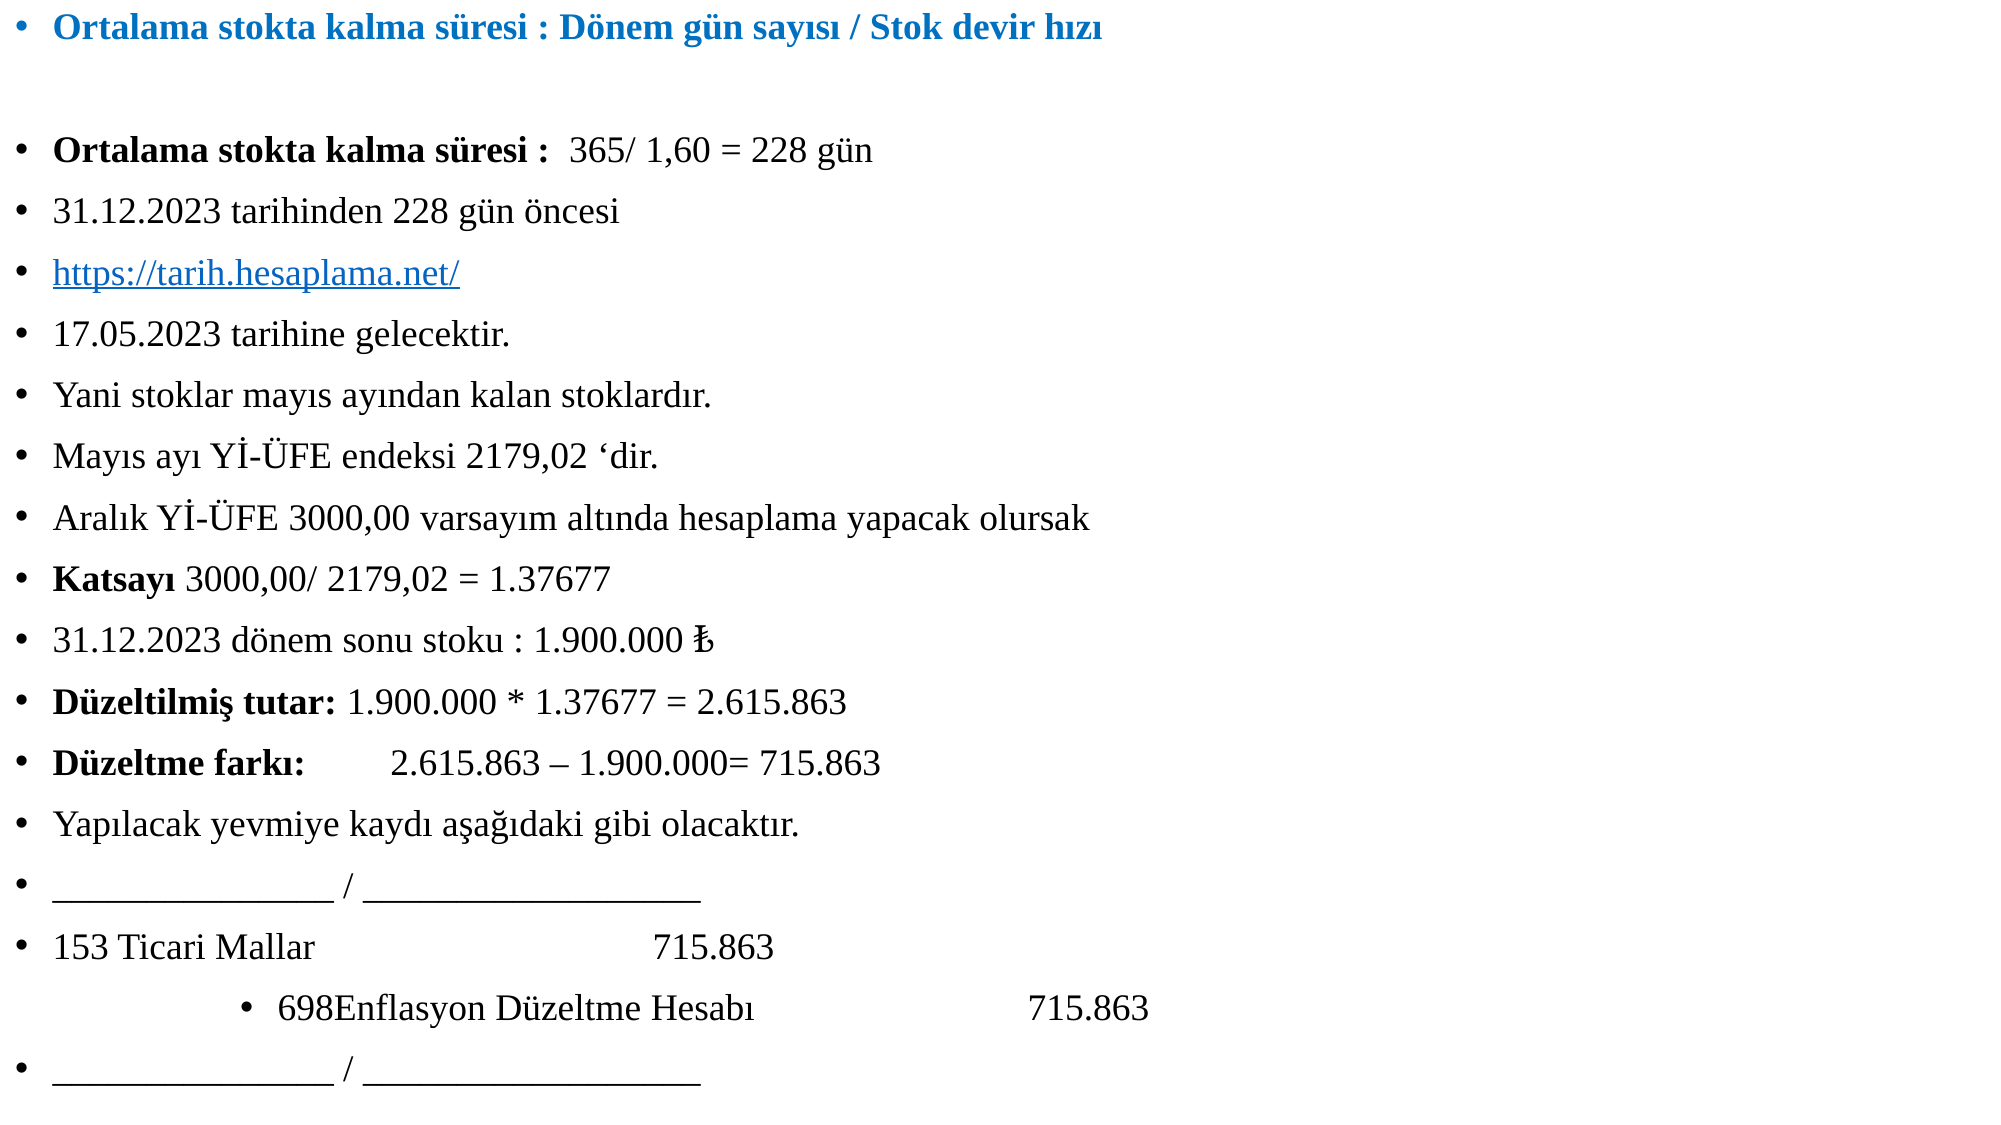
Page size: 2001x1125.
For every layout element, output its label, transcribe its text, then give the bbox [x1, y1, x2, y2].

list Ortalama stokta kalma süresi : Dönem gün sayısı / Stok devir hızı Ortalama stokta kalma süresi : 365/ 1,60 = 228 gün 31.12.2023 tarihinden 228 gün öncesi https://tarih.hesaplama.net/ 17.05.2023 tarihine gelecektir. Yani stoklar mayıs ayından kalan stoklardır. Mayıs ayı Yİ-ÜFE endeksi 2179,02 ‘dir. Aralık Yİ-ÜFE 3000,00 varsayım altında hesaplama yapacak olursak Katsayı 3000,00/ 2179,02 = 1.37677 31.12.2023 dönem sonu stoku : 1.900.000 ₺ Düzeltilmiş tutar: 1.900.000 * 1.37677 = 2.615.863 Düzeltme farkı: 2.615.863 – 1.900.000= 715.863 Yapılacak yevmiye kaydı aşağıdaki gibi olacaktır. _______________ / __________________ 153 Ticari Mallar 715.863 698Enflasyon Düzeltme Hesabı 715.863 _______________ / __________________ [0, 0, 2000, 1125]
